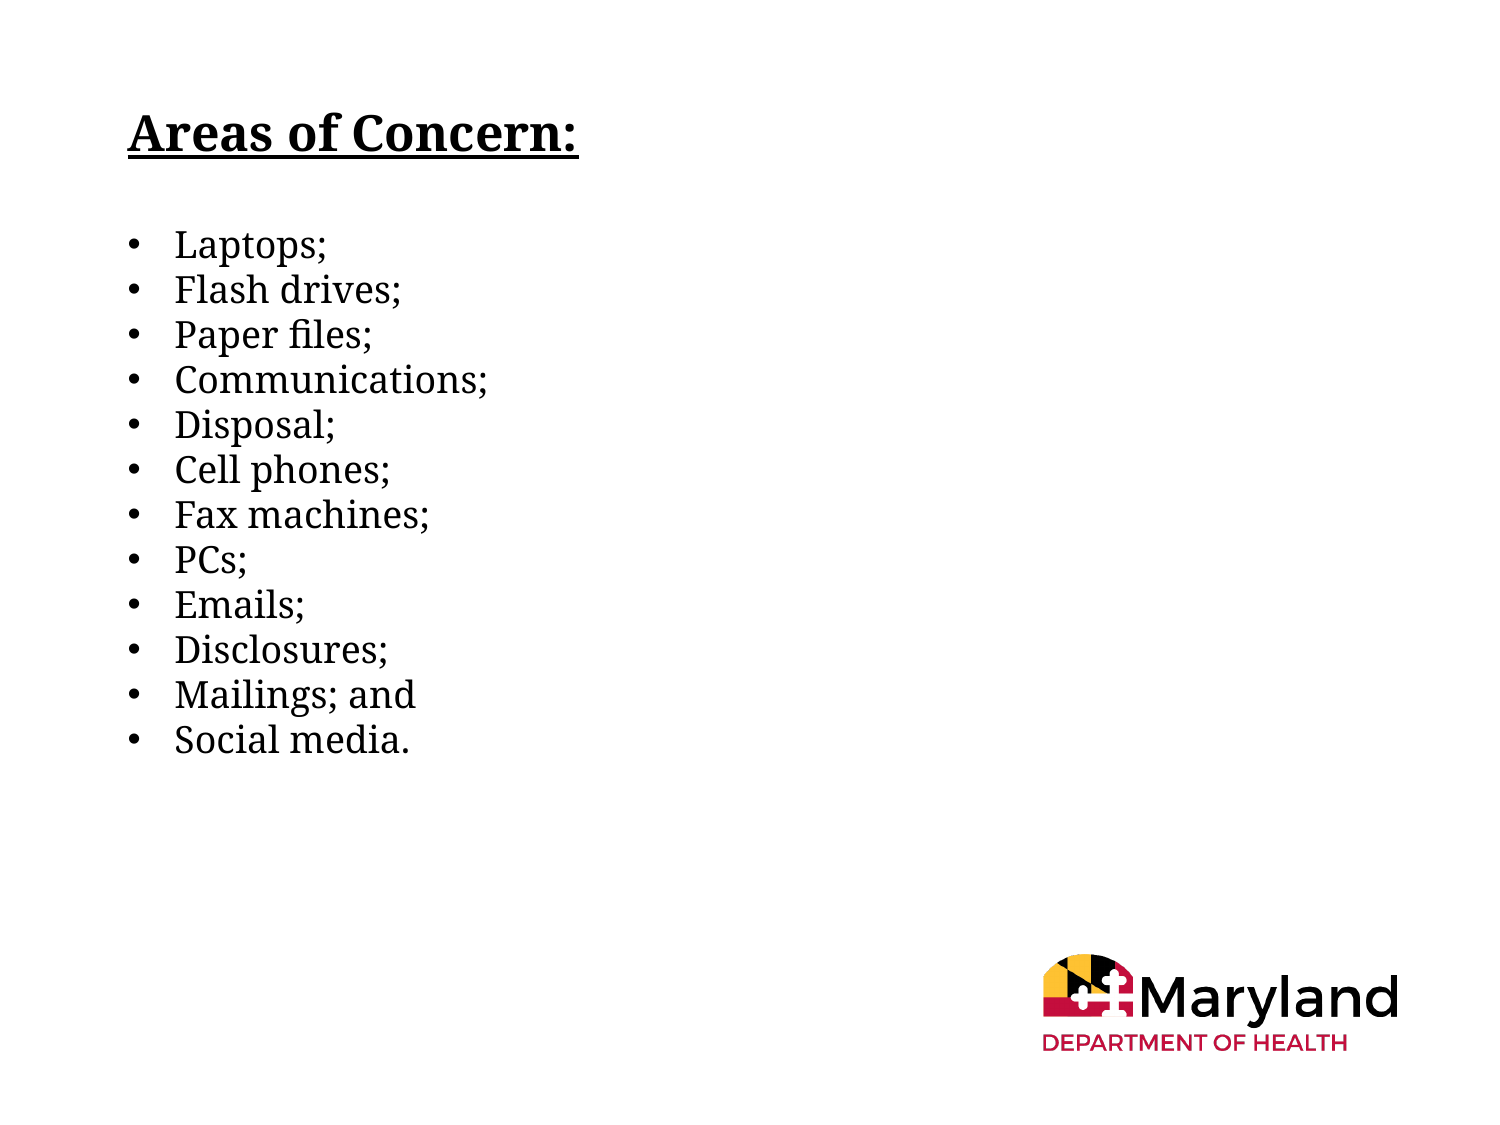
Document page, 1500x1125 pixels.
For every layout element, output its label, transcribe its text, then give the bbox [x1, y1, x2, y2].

picture [1375, 945, 1397, 1051]
title Areas of Concern: Laptops; Flash drives; Paper files; Communications; Disposal; Cell phones; Fax machines; PCs; Emails; Disclosures; Mailings; and Social media. [112, 93, 1375, 1125]
